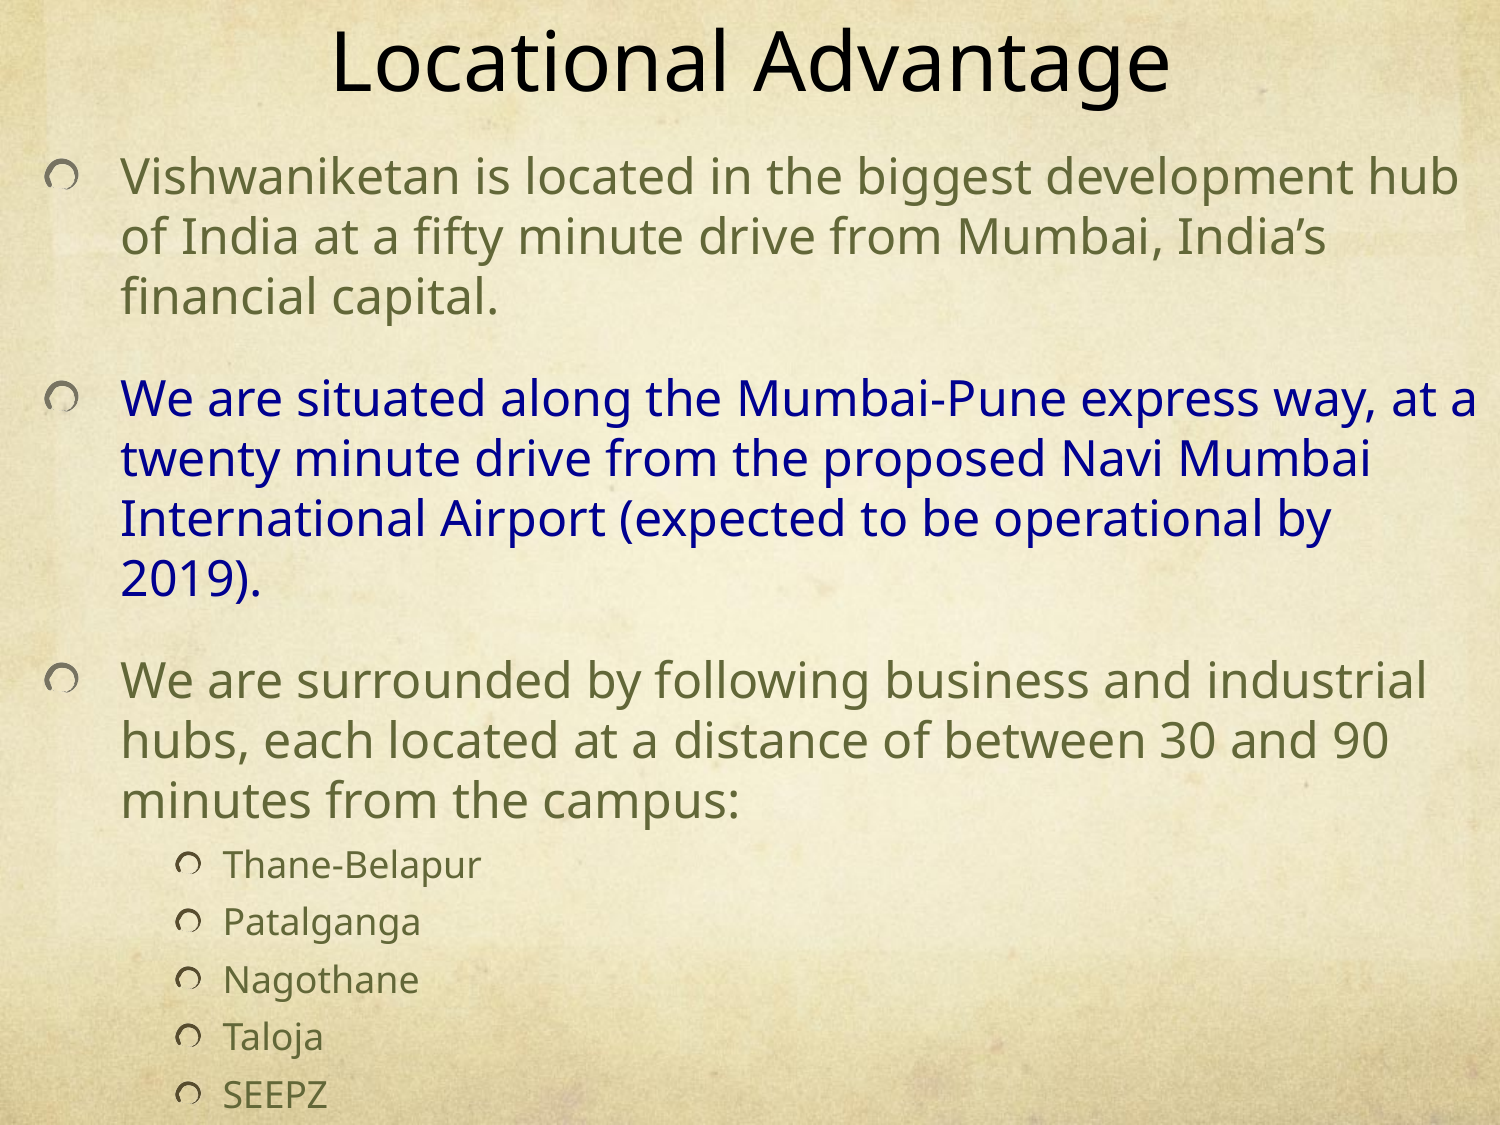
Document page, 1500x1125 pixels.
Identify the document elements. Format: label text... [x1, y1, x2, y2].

picture [44, 158, 80, 191]
picture [175, 1023, 202, 1048]
picture [175, 1081, 202, 1105]
picture [175, 908, 202, 933]
picture [44, 380, 80, 413]
picture [175, 966, 202, 990]
list Vishwaniketan is located in the biggest development hub of India at a fifty minute drive from Mumbai, India’s financial capital. We are situated along the Mumbai-Pune express way, at a twenty minute drive from the proposed Navi Mumbai International Airport (expected to be operational by 2019). We are surrounded by following business and industrial hubs, each located at a distance of between 30 and 90 minutes from the campus: Thane-Belapur Patalganga Nagothane Taloja SEEPZ Hinjewadi (Each of the above hubs has a very large number of manufacturing and software companies with financial investments running into multiple billions of dollars.) [29, 137, 1500, 1125]
title Locational Advantage [76, 0, 1427, 116]
picture [175, 851, 202, 875]
picture [44, 662, 80, 694]
picture [0, 0, 1500, 1125]
